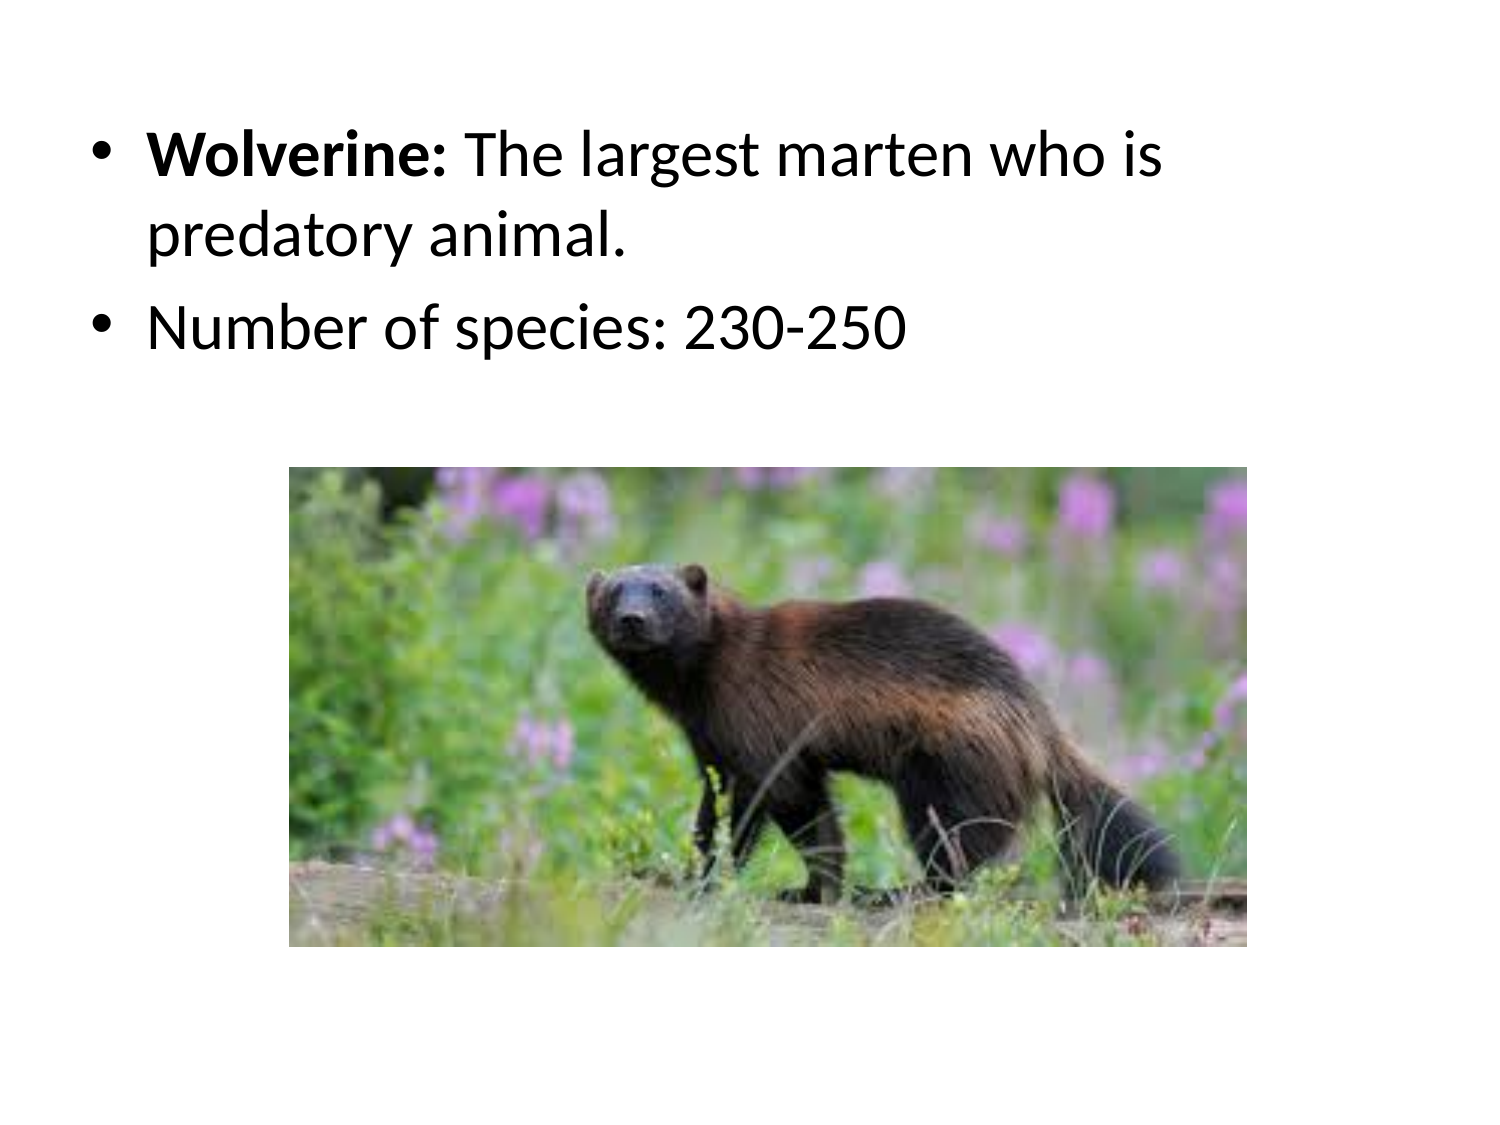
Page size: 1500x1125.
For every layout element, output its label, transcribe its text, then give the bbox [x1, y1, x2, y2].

list Wolverine: The largest marten who is predatory animal. Number of species: 230-250 [75, 101, 1425, 1005]
picture [288, 467, 1247, 947]
